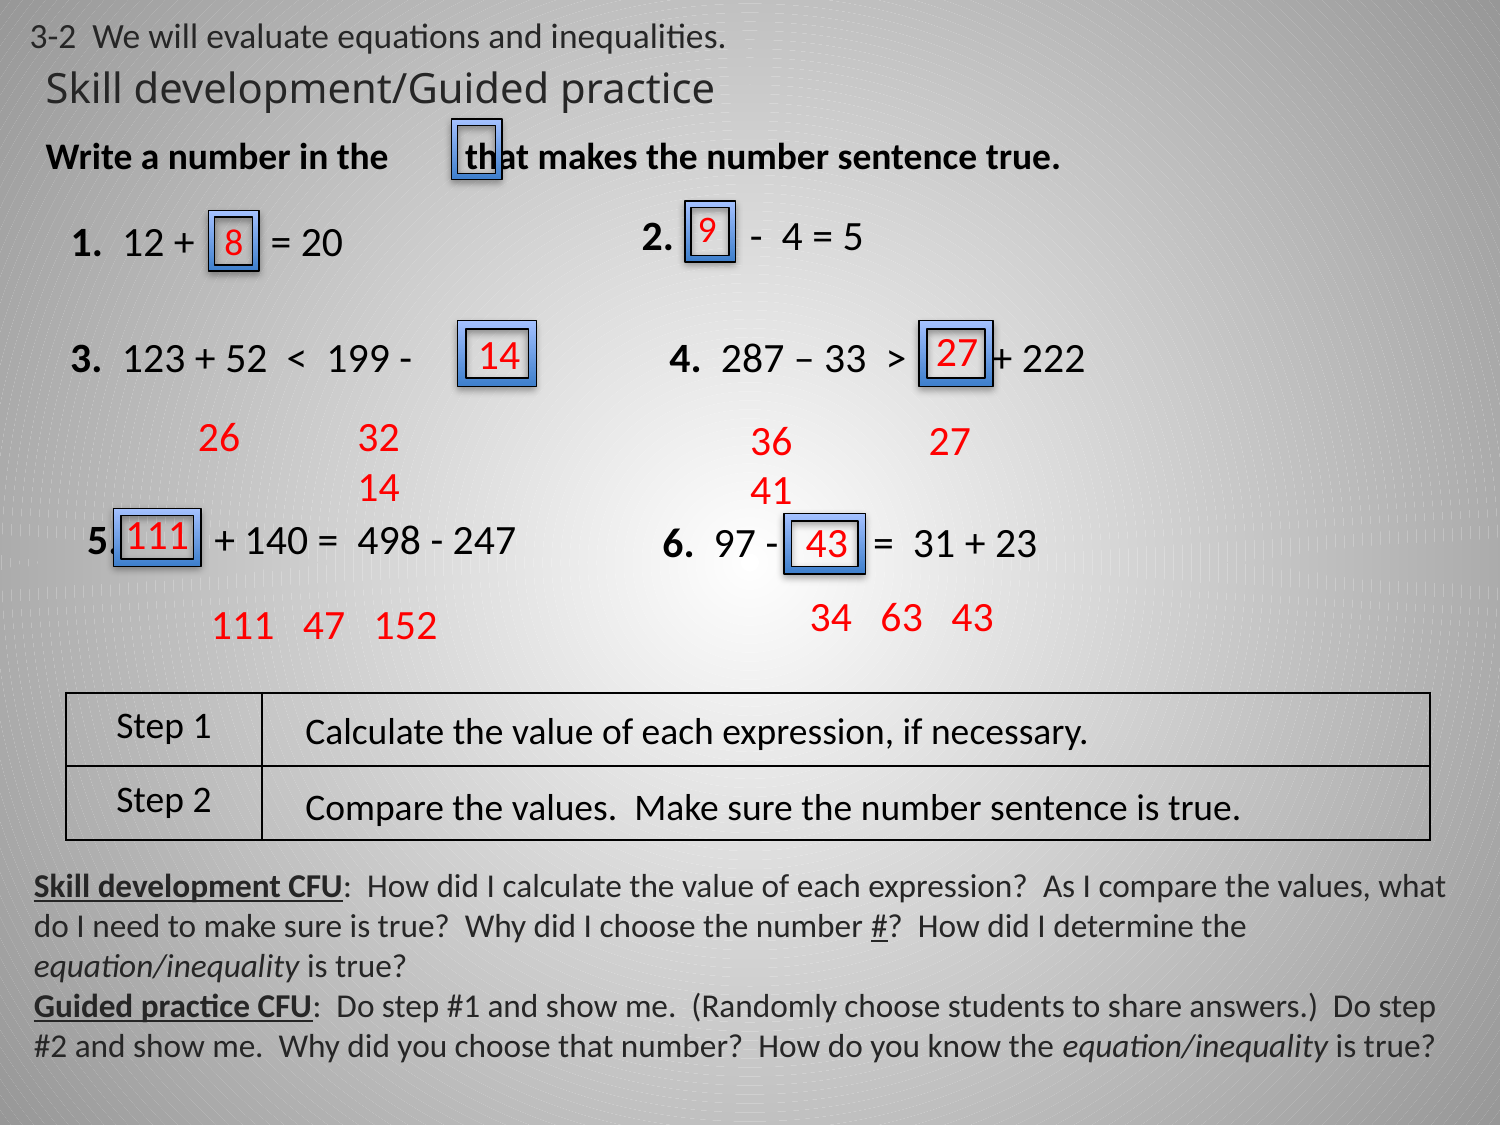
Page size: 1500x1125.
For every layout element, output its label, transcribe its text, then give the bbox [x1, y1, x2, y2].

table_header Step 1 [67, 694, 261, 765]
text_box 3-2 We will evaluate equations and inequalities. [14, 5, 1500, 63]
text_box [611, 200, 904, 268]
table_cell Step 2 [67, 767, 261, 839]
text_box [34, 320, 537, 390]
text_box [620, 508, 1090, 575]
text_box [621, 320, 1135, 390]
text_box 34 63 43 [794, 583, 1010, 647]
text_box 111 47 152 [196, 590, 453, 656]
table_header [263, 694, 1429, 765]
text_box Skill development/Guided practice [30, 63, 922, 118]
text_box 26 32 14 [183, 402, 483, 503]
table_cell [263, 767, 1429, 839]
text_box Skill development CFU: How did I calculate the value of each expression? As I compare the values, what do I need to make sure is true? Why did I choose the number #? How did I determine the equation/inequality is true? Guided practice CFU: Do step #1 and show me. (Randomly choose students to share answers.) Do step #2 and show me. Why did you choose that number? How do you know the equation/inequality is true? [19, 857, 1488, 1112]
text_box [37, 207, 387, 274]
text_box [43, 505, 571, 572]
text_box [30, 118, 1430, 186]
text_box Compare the values. Make sure the number sentence is true. [290, 781, 1407, 837]
text_box Calculate the value of each expression, if necessary. [290, 705, 1343, 761]
text_box 36 27 41 [735, 405, 1077, 506]
